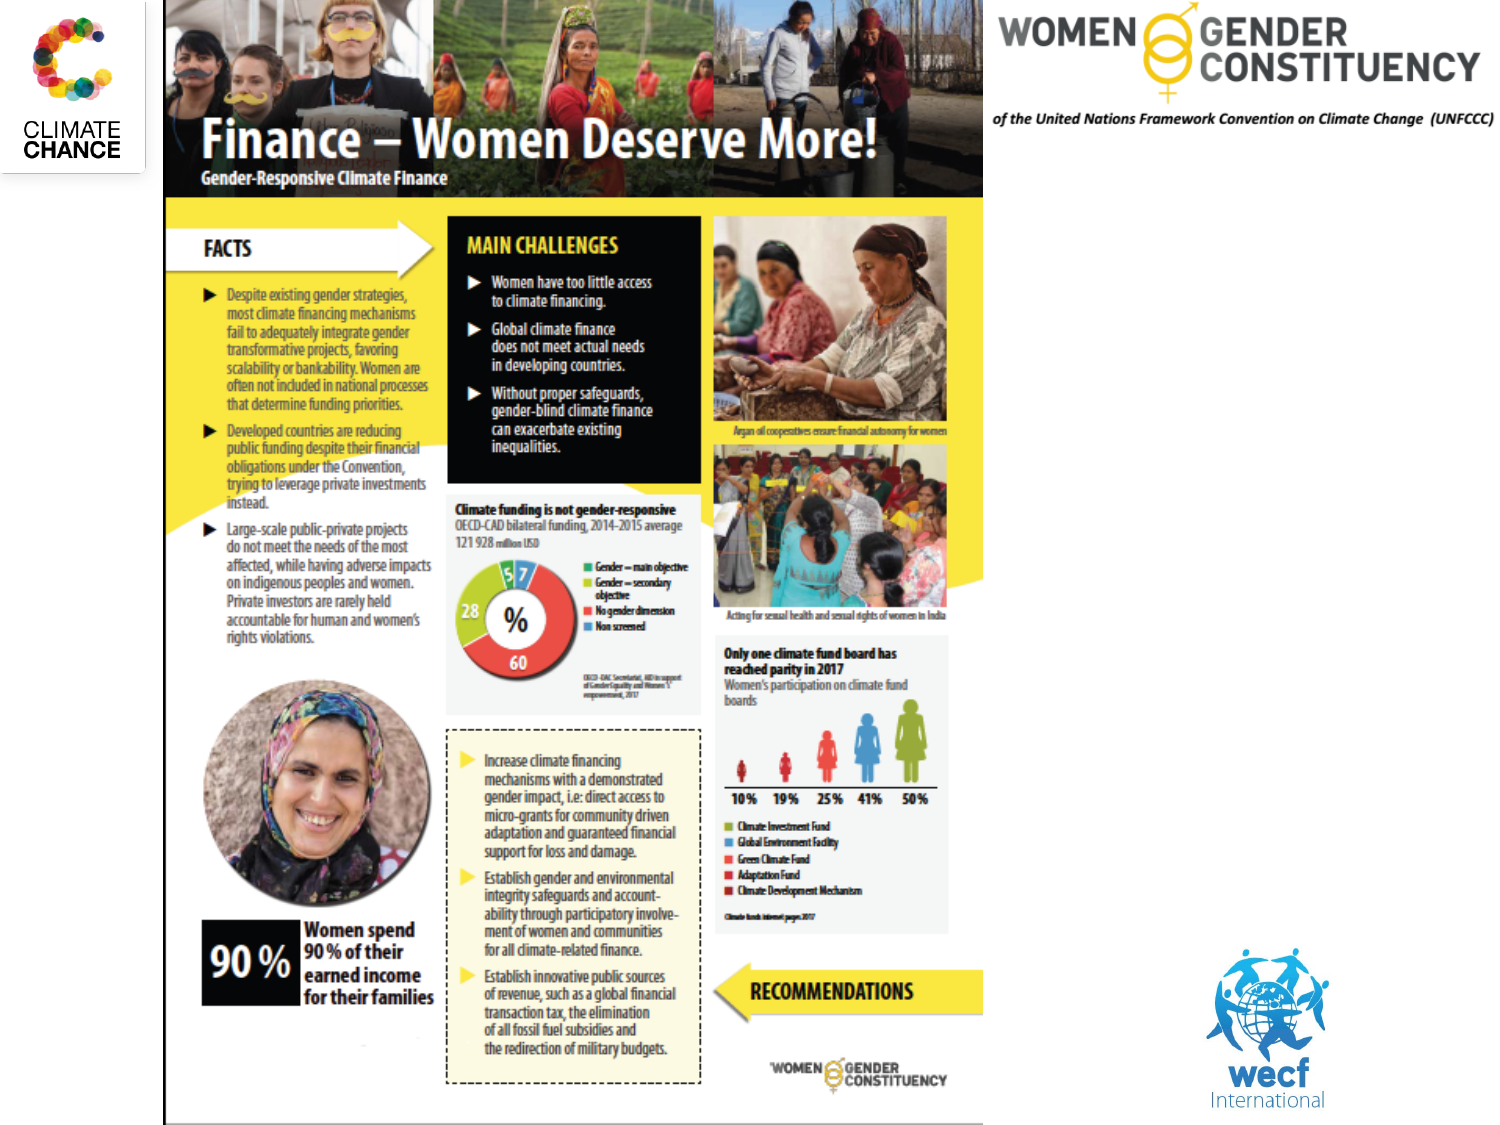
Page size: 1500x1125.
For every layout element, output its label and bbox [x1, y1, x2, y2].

picture [0, 2, 160, 191]
picture [1193, 937, 1337, 1125]
picture [988, 0, 1500, 143]
picture [163, 0, 983, 1125]
